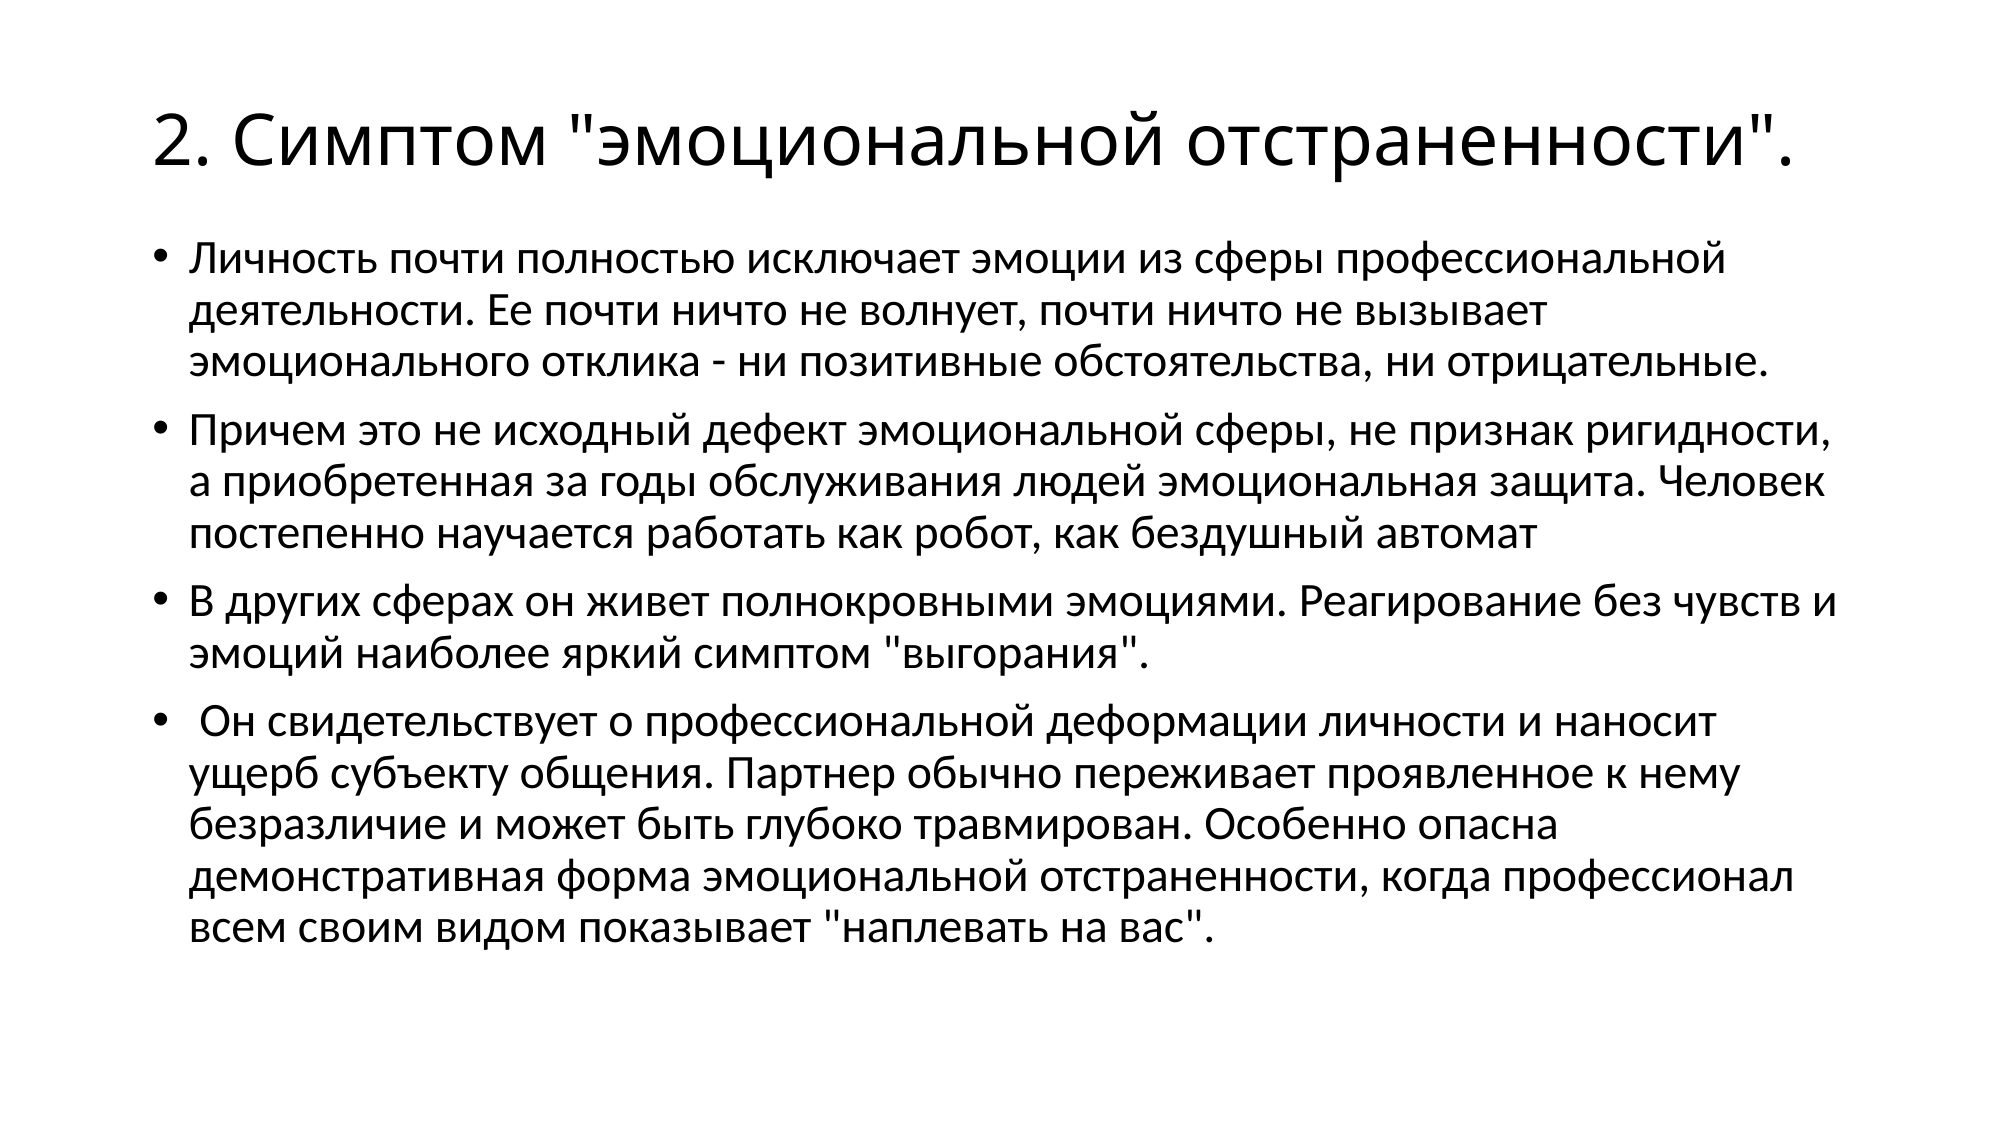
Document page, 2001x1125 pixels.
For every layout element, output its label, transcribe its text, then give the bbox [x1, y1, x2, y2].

list Личность почти полностью исключает эмоции из сферы профессиональной деятельности. Ее почти ничто не волнует, почти ничто не вызывает эмоционального отклика - ни позитивные обстоятельства, ни отрицательные. Причем это не исходный дефект эмоциональной сферы, не признак ригидности, а приобретенная за годы обслуживания людей эмоциональная защита. Человек постепенно научается работать как робот, как бездушный автомат В других сферах он живет полнокровными эмоциями. Реагирование без чувств и эмоций наиболее яркий симптом "выгорания". Он свидетельствует о профессиональной деформации личности и наносит ущерб субъекту общения. Партнер обычно переживает проявленное к нему безразличие и может быть глубоко травмирован. Особенно опасна демонстративная форма эмоциональной отстраненности, когда профессионал всем своим видом показывает "наплевать на вас". [137, 224, 1863, 1014]
title 2. Симптом "эмоциональной отстраненности". [137, 59, 1863, 224]
